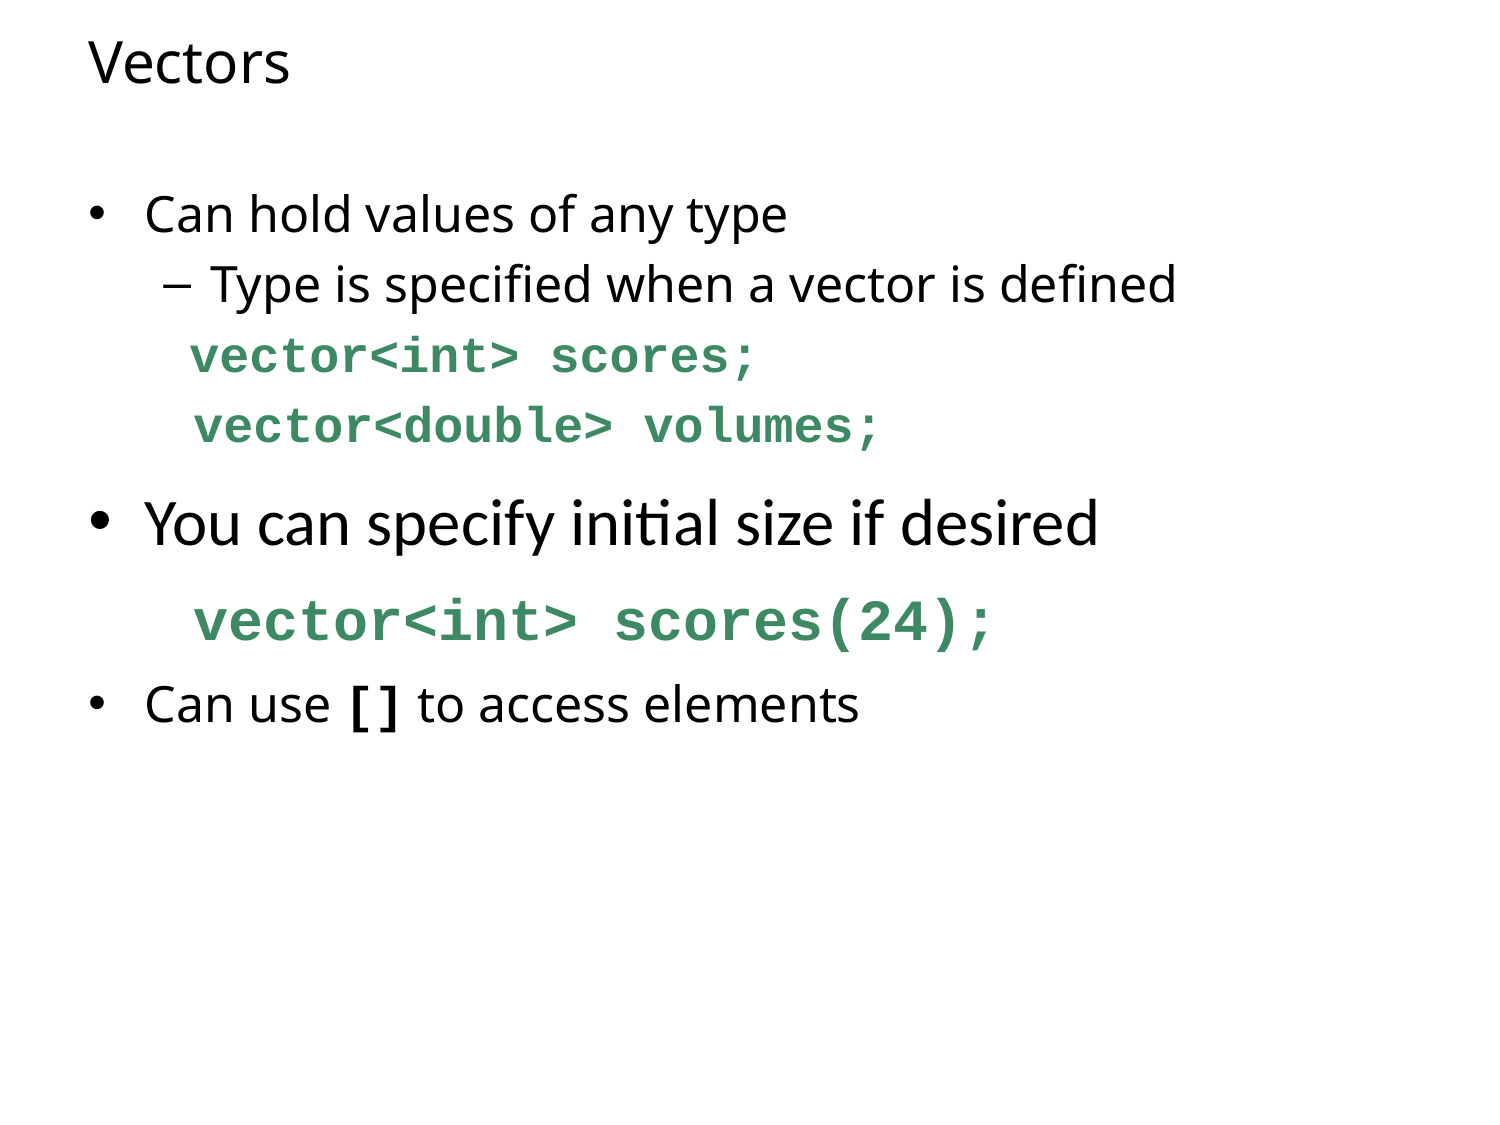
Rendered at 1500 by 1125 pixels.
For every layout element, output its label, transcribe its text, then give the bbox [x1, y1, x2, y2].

title Vectors [73, 16, 1486, 104]
list Can hold values of any type Type is specified when a vector is defined vector<int> scores; vector<double> volumes; You can specify initial size if desired vector<int> scores(24); Can use [] to access elements [73, 174, 1474, 850]
